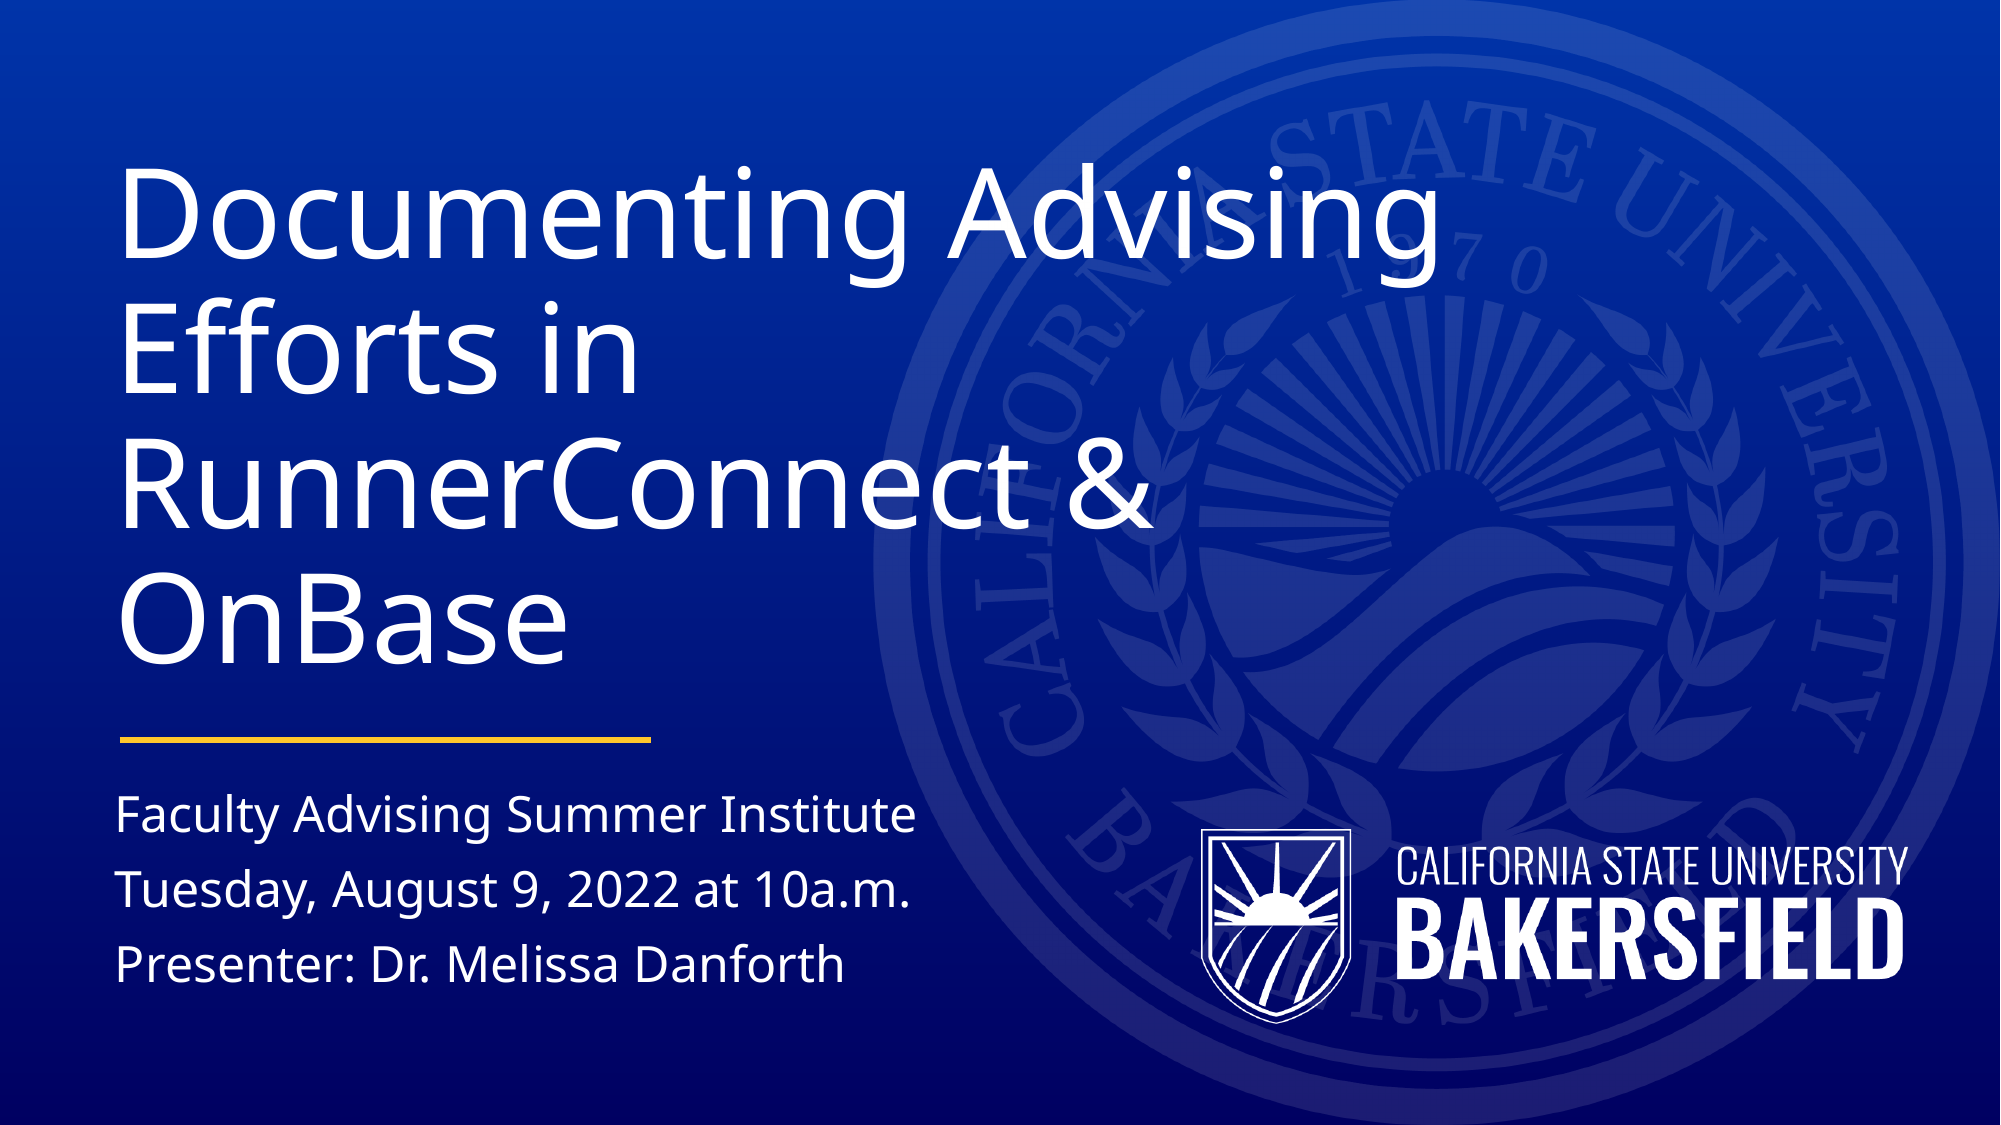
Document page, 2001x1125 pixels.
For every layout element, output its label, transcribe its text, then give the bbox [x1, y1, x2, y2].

picture [873, 0, 2000, 1125]
subtitle Faculty Advising Summer Institute Tuesday, August 9, 2022 at 10a.m. Presenter: Dr. Melissa Danforth [100, 782, 873, 1024]
title Documenting Advising Efforts in RunnerConnect & OnBase [100, 306, 873, 698]
